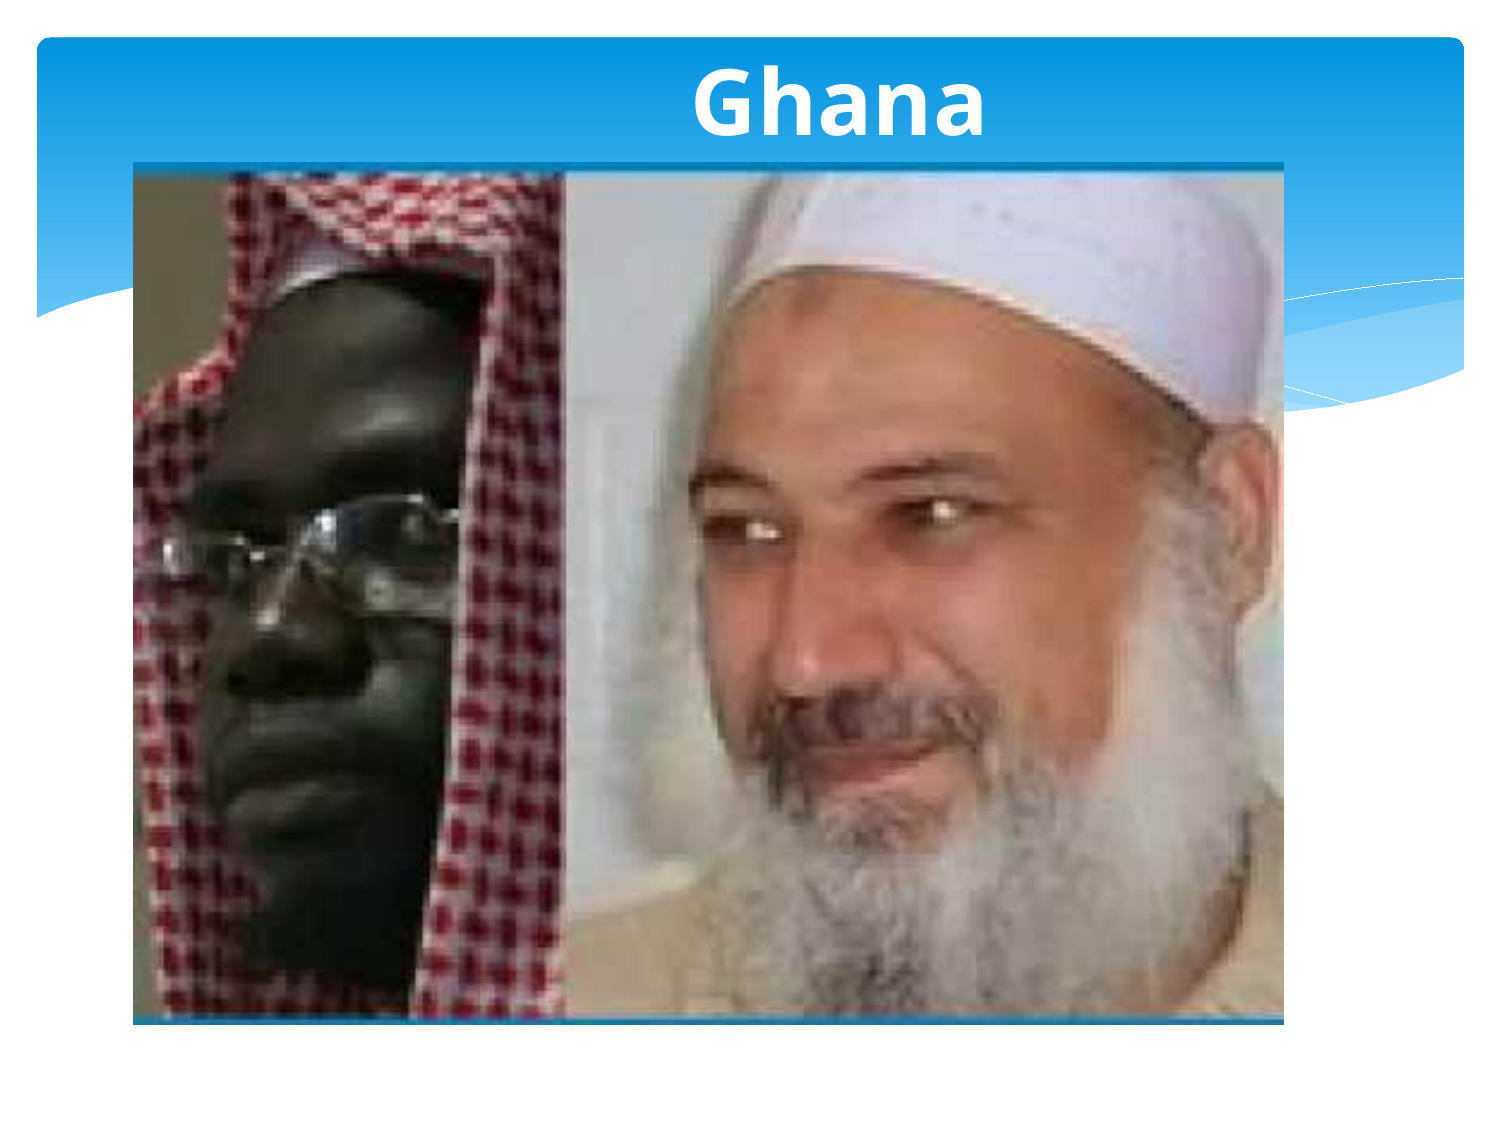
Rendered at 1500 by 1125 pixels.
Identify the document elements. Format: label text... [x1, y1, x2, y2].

picture [133, 162, 1284, 1026]
title Ghana [212, 35, 1468, 163]
